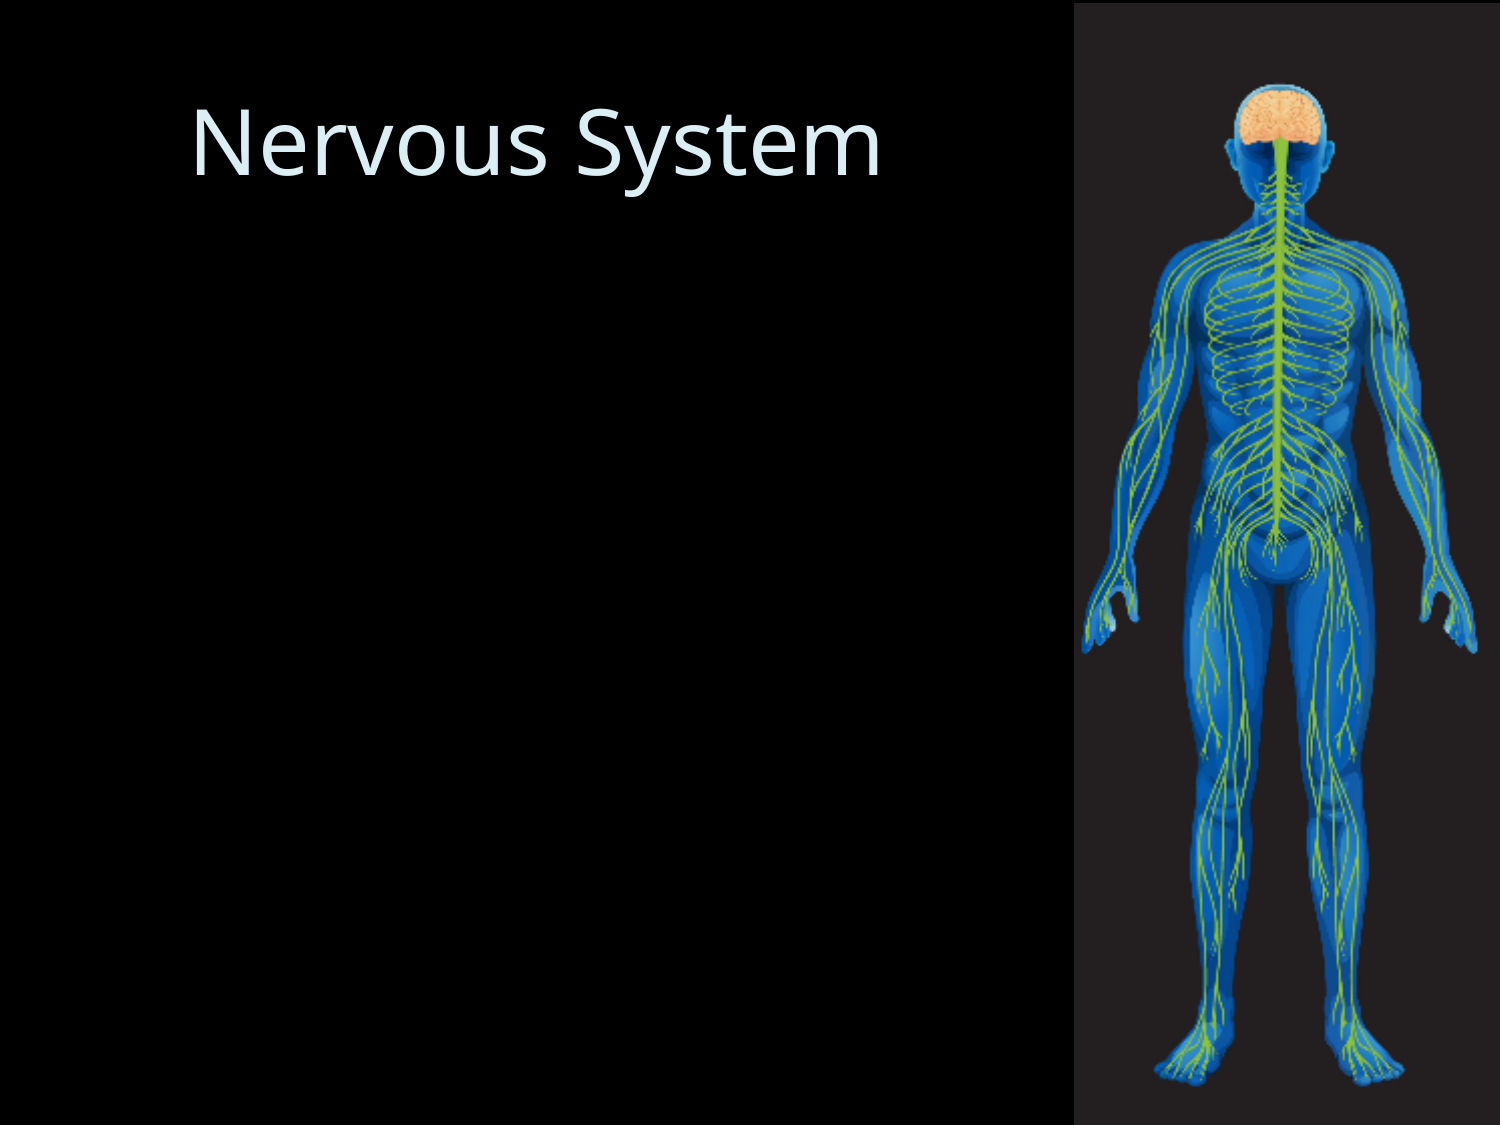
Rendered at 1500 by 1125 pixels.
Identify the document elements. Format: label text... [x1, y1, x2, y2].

title Nervous System [75, 45, 1000, 233]
picture [1074, 3, 1500, 1125]
